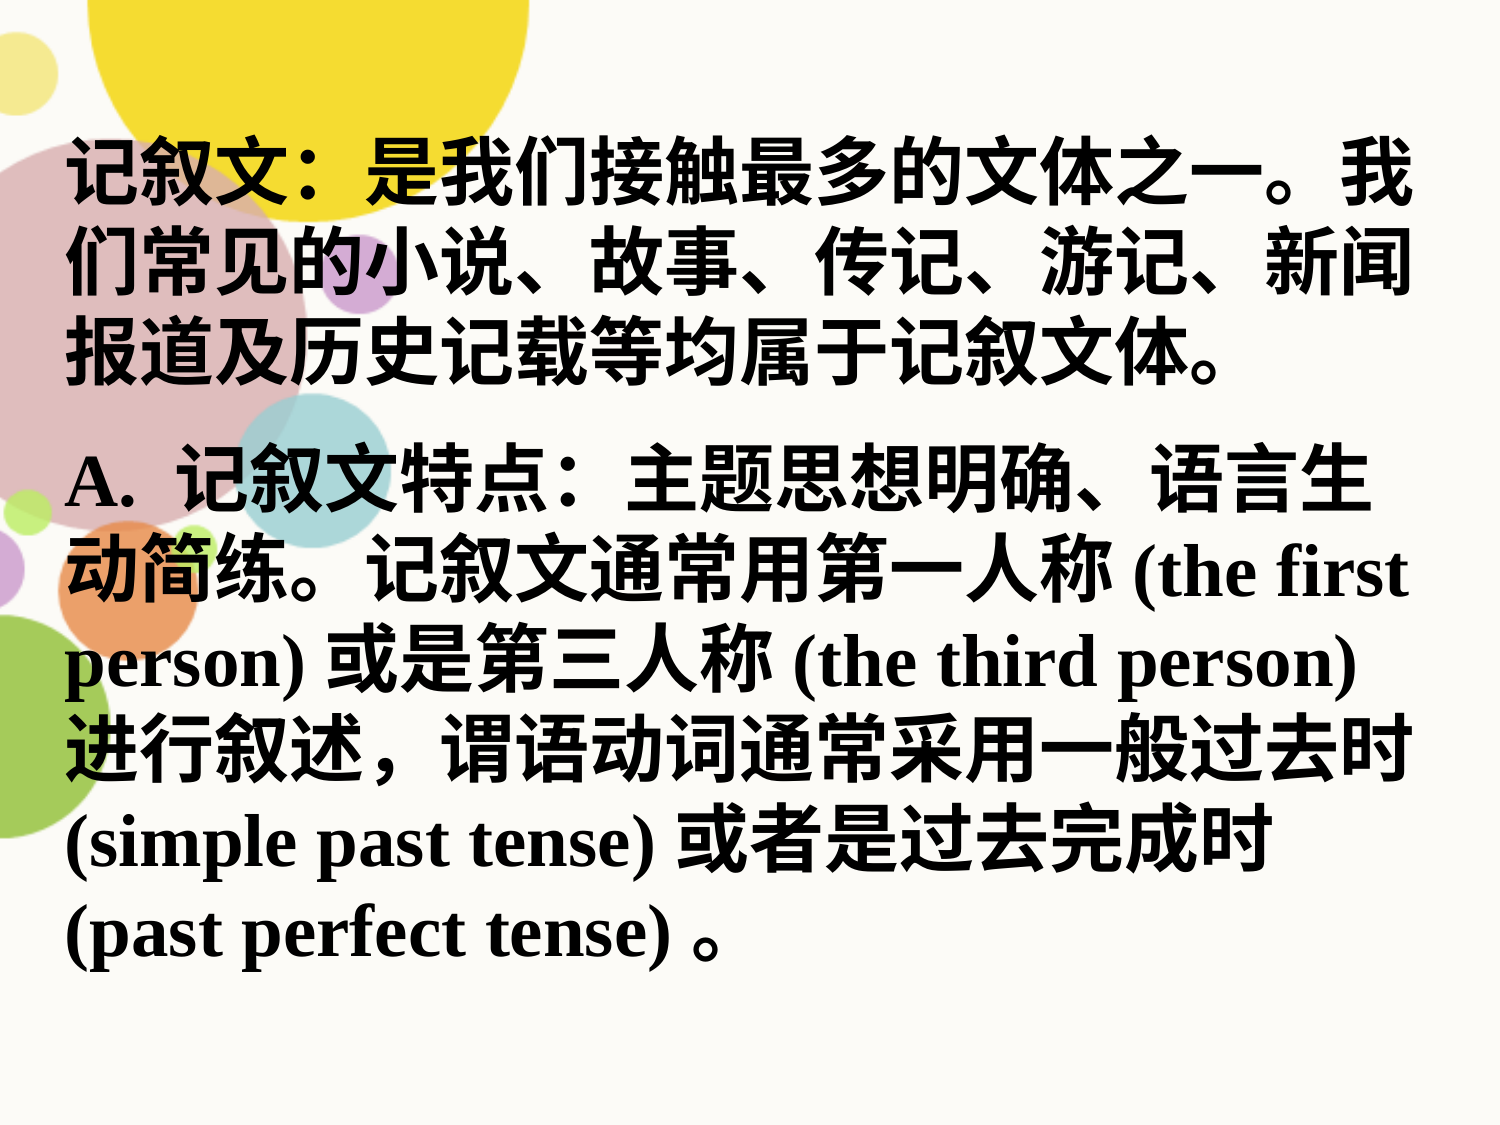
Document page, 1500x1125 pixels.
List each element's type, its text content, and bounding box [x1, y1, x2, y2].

text_box 记叙文：是我们接触最多的文体之一。我们常见的小说、故事、传记、游记、新闻报道及历史记载等均属于记叙文体。 A. 记叙文特点：主题思想明确、语言生动简练。记叙文通常用第一人称(the first person)或是第三人称(the third person)进行叙述，谓语动词通常采用一般过去时(simple past tense)或者是过去完成时(past perfect tense)。 [50, 116, 1450, 980]
picture [0, 0, 1500, 1125]
